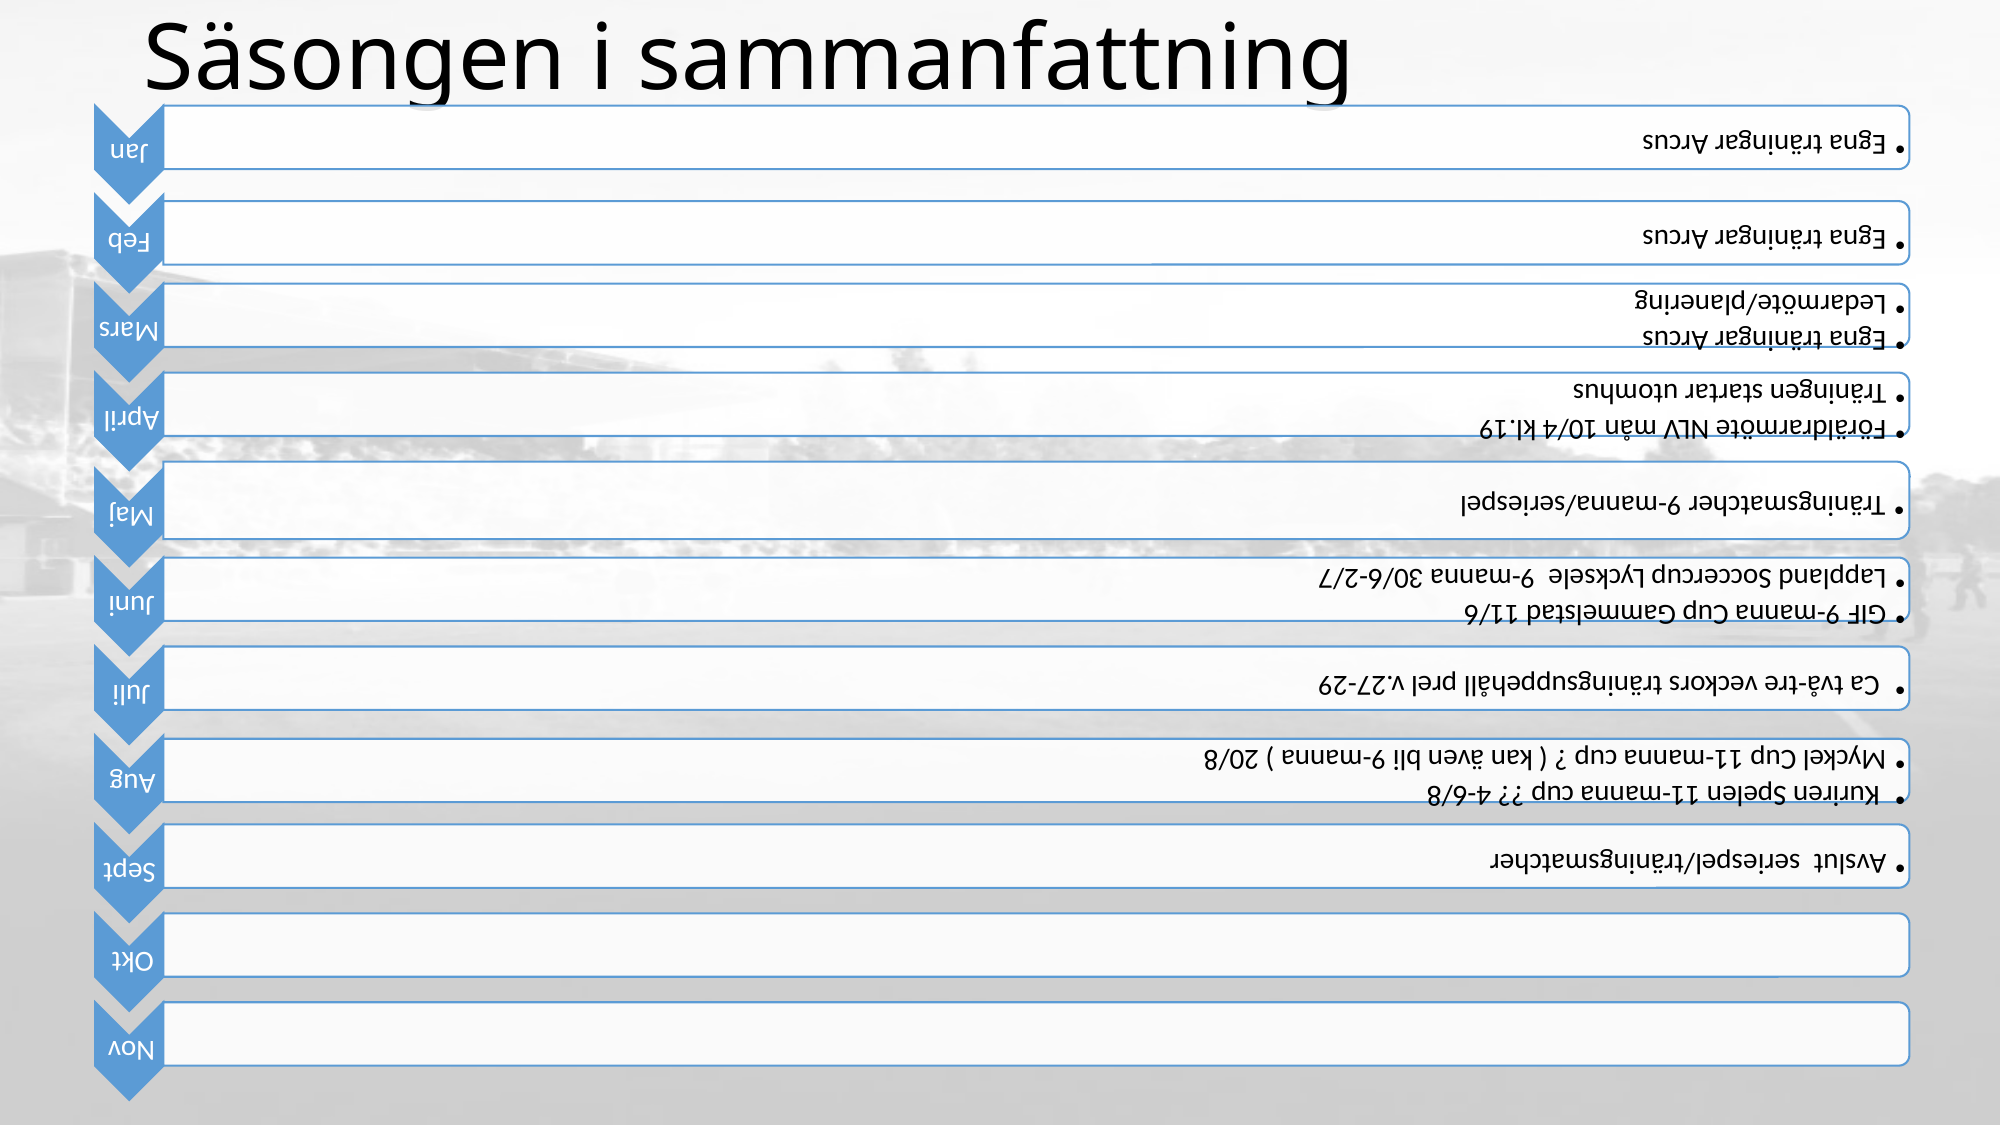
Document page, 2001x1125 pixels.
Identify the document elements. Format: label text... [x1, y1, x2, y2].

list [94, 104, 1910, 1101]
title Säsongen i sammanfattning [128, 0, 1854, 104]
